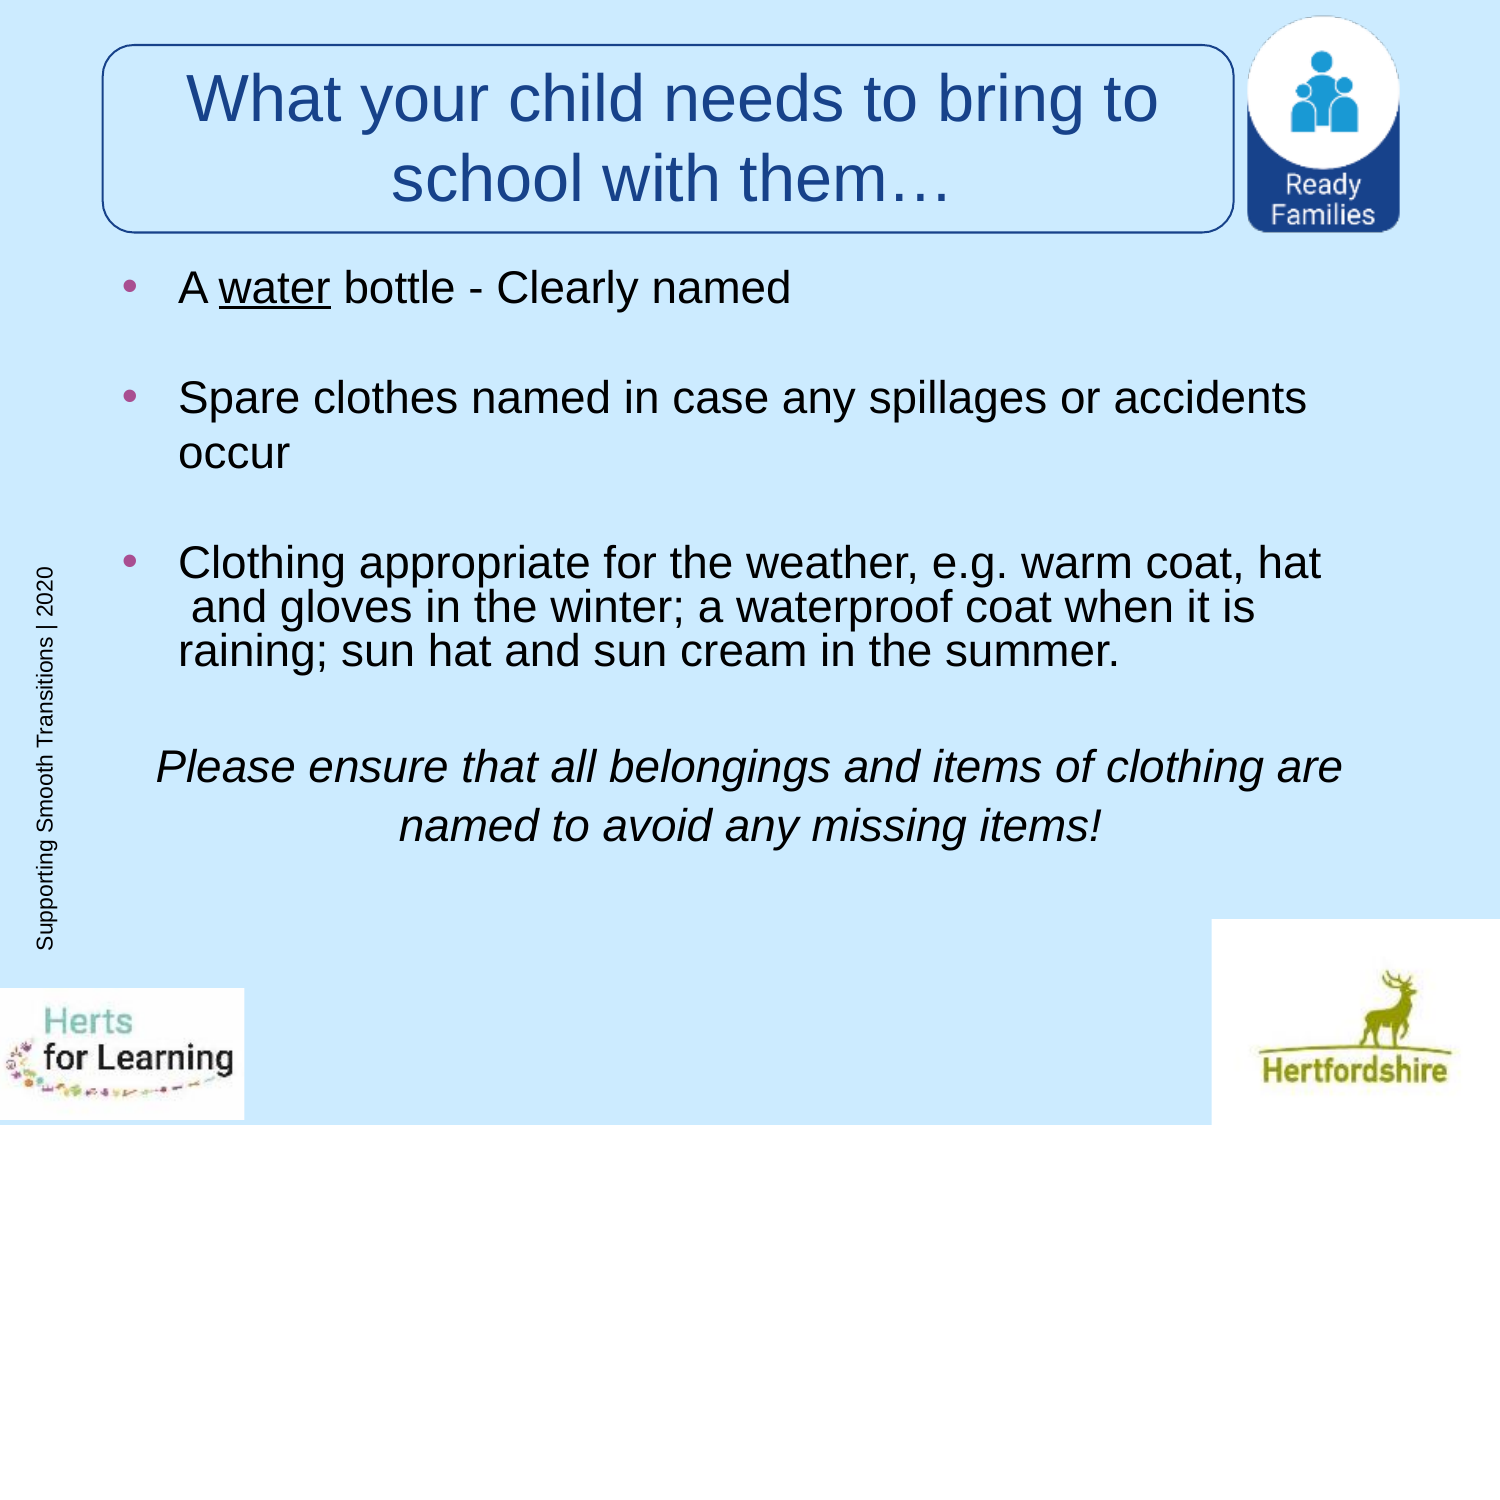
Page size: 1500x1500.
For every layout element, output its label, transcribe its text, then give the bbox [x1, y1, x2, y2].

text_box A water bottle - Clearly named Spare clothes named in case any spillages or accidents occur Clothing appropriate for the weather, e.g. warm coat, hat and gloves in the winter; a waterproof coat when it is raining; sun hat and sun cream in the summer. Please ensure that all belongings and items of clothing are named to avoid any missing items! [119, 255, 1346, 851]
text_box [102, 45, 1224, 233]
text_box [0, 988, 245, 1120]
text_box [1247, 0, 1400, 267]
text_box [1211, 919, 1500, 1135]
title What your child needs to bring to school with them… [184, 53, 1316, 306]
text_box Supporting Smooth Transitions | 2020 [29, 564, 58, 954]
